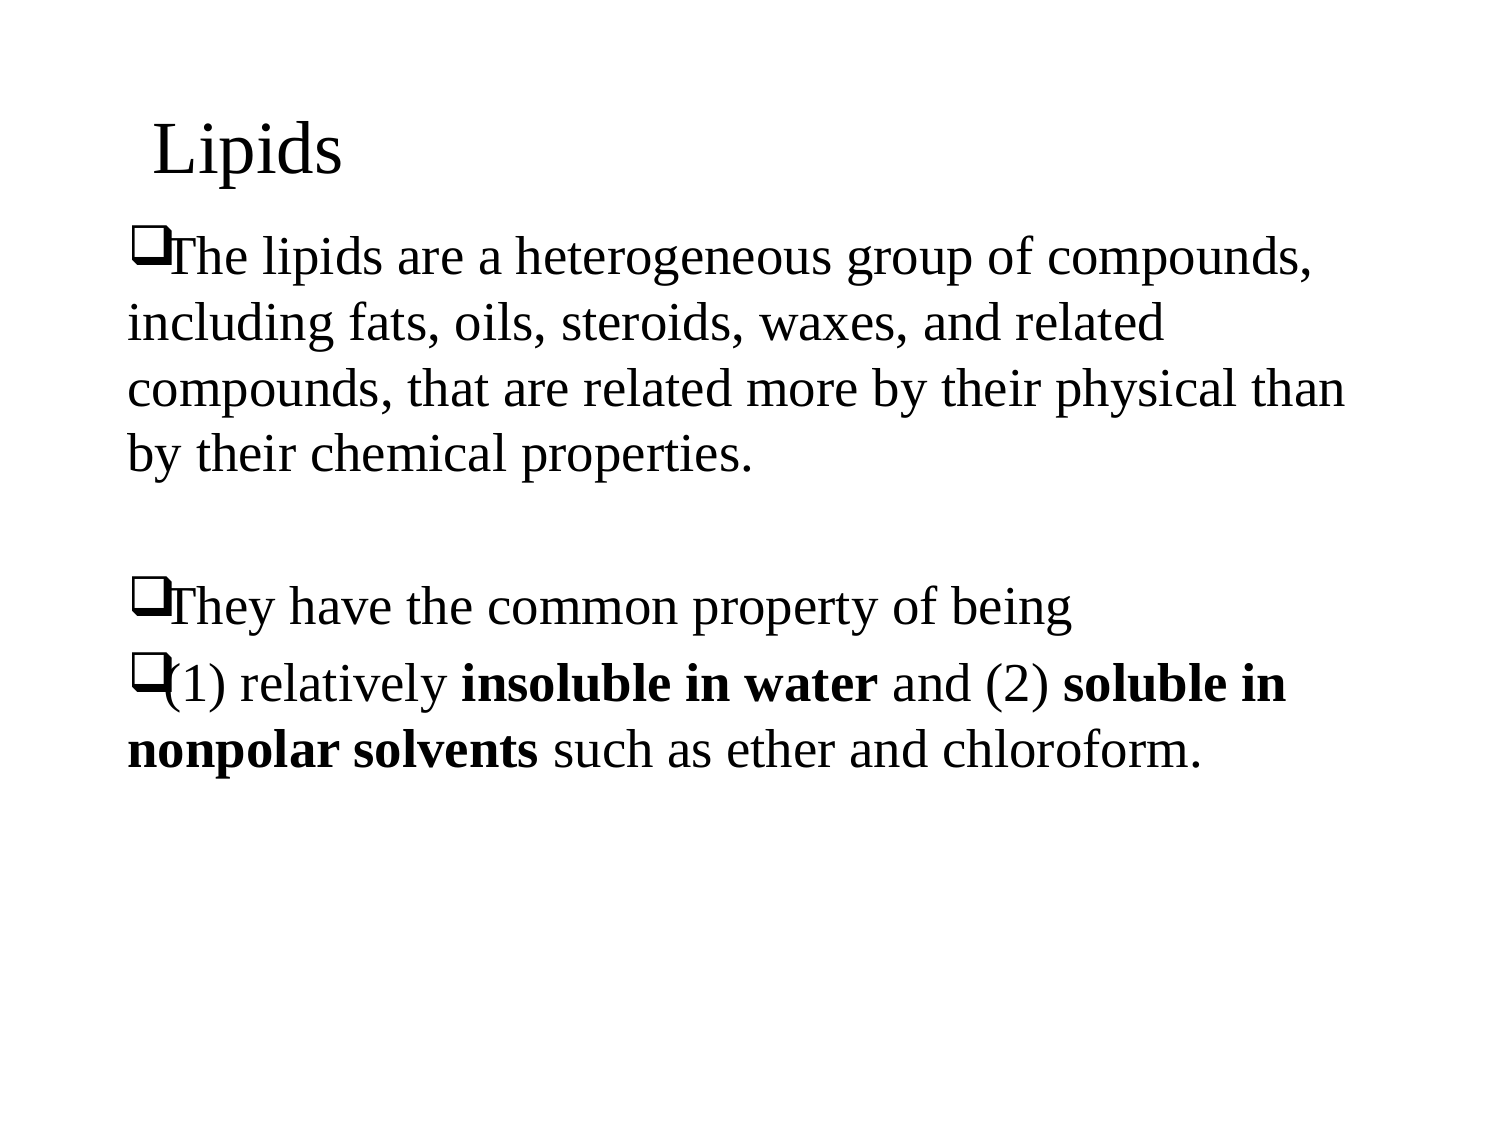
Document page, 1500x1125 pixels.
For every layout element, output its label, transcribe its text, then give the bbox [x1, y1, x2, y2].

subtitle The lipids are a heterogeneous group of compounds, including fats, oils, steroids, waxes, and related compounds, that are related more by their physical than by their chemical properties. They have the common property of being (1) relatively insoluble in water and (2) soluble in nonpolar solvents such as ether and chloroform. [112, 212, 1388, 790]
title Lipids [137, 75, 1413, 213]
